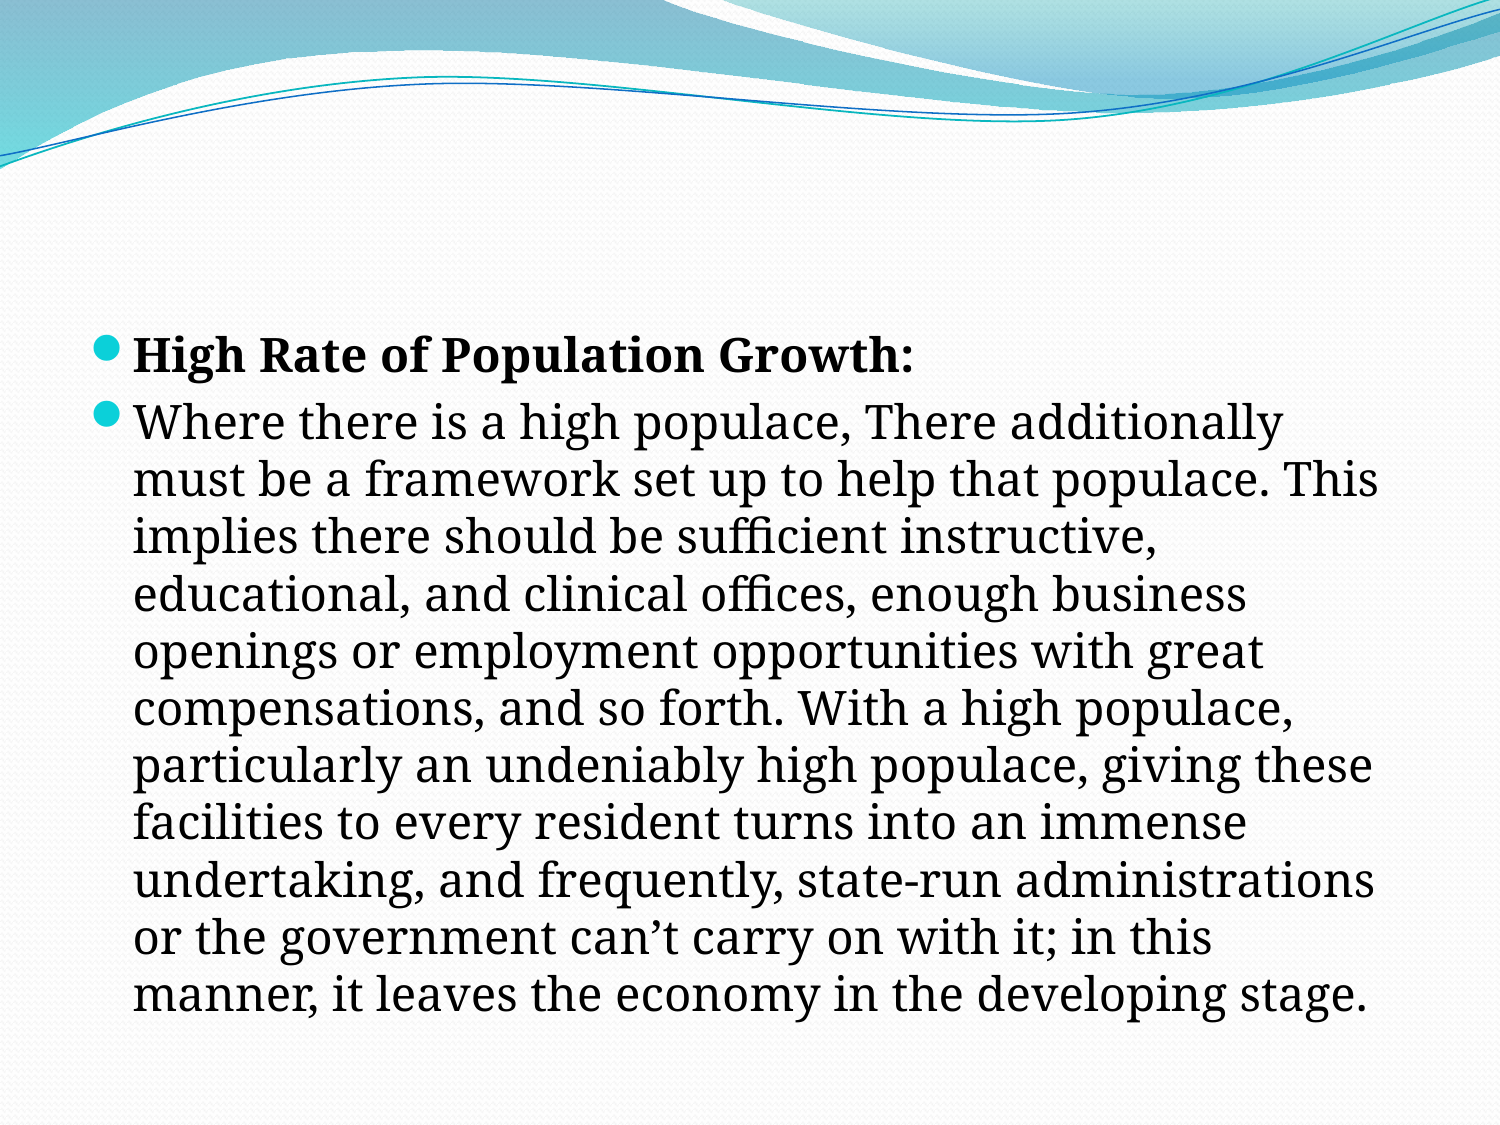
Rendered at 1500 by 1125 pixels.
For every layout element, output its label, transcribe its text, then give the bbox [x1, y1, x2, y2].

list High Rate of Population Growth: Where there is a high populace, There additionally must be a framework set up to help that populace. This implies there should be sufficient instructive, educational, and clinical offices, enough business openings or employment opportunities with great compensations, and so forth. With a high populace, particularly an undeniably high populace, giving these facilities to every resident turns into an immense undertaking, and frequently, state-run administrations or the government can’t carry on with it; in this manner, it leaves the economy in the developing stage. [75, 317, 1425, 1038]
